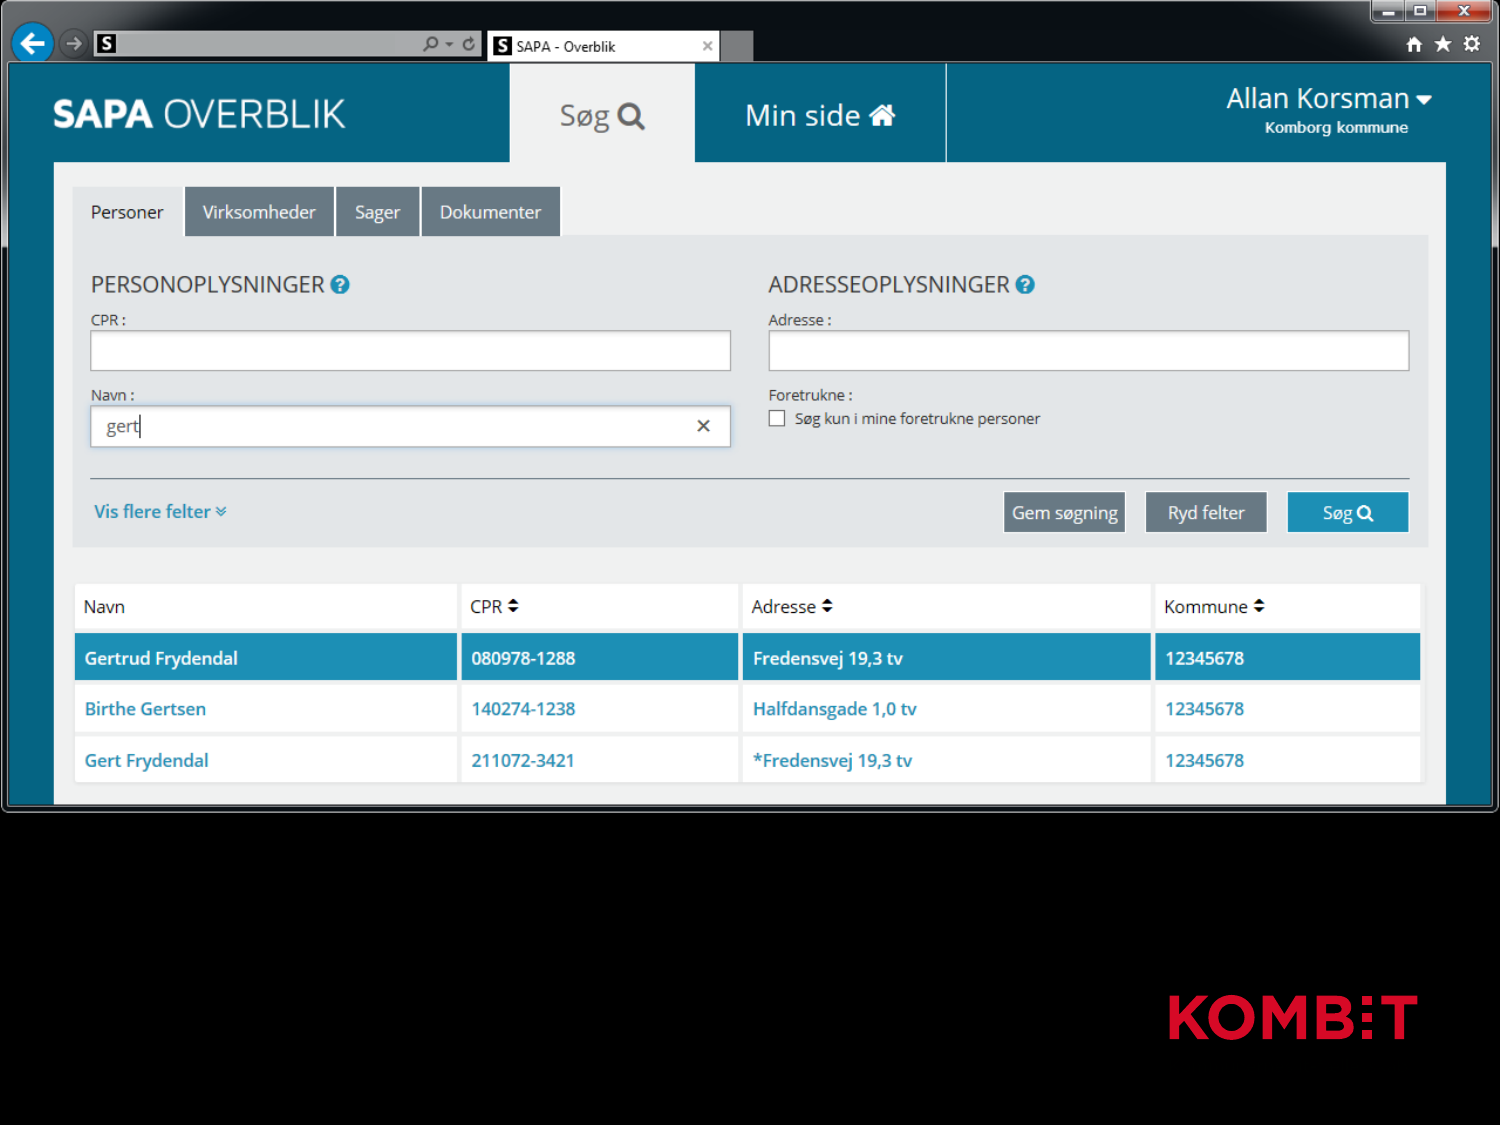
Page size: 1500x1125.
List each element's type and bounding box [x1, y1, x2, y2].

picture [0, 0, 1500, 814]
